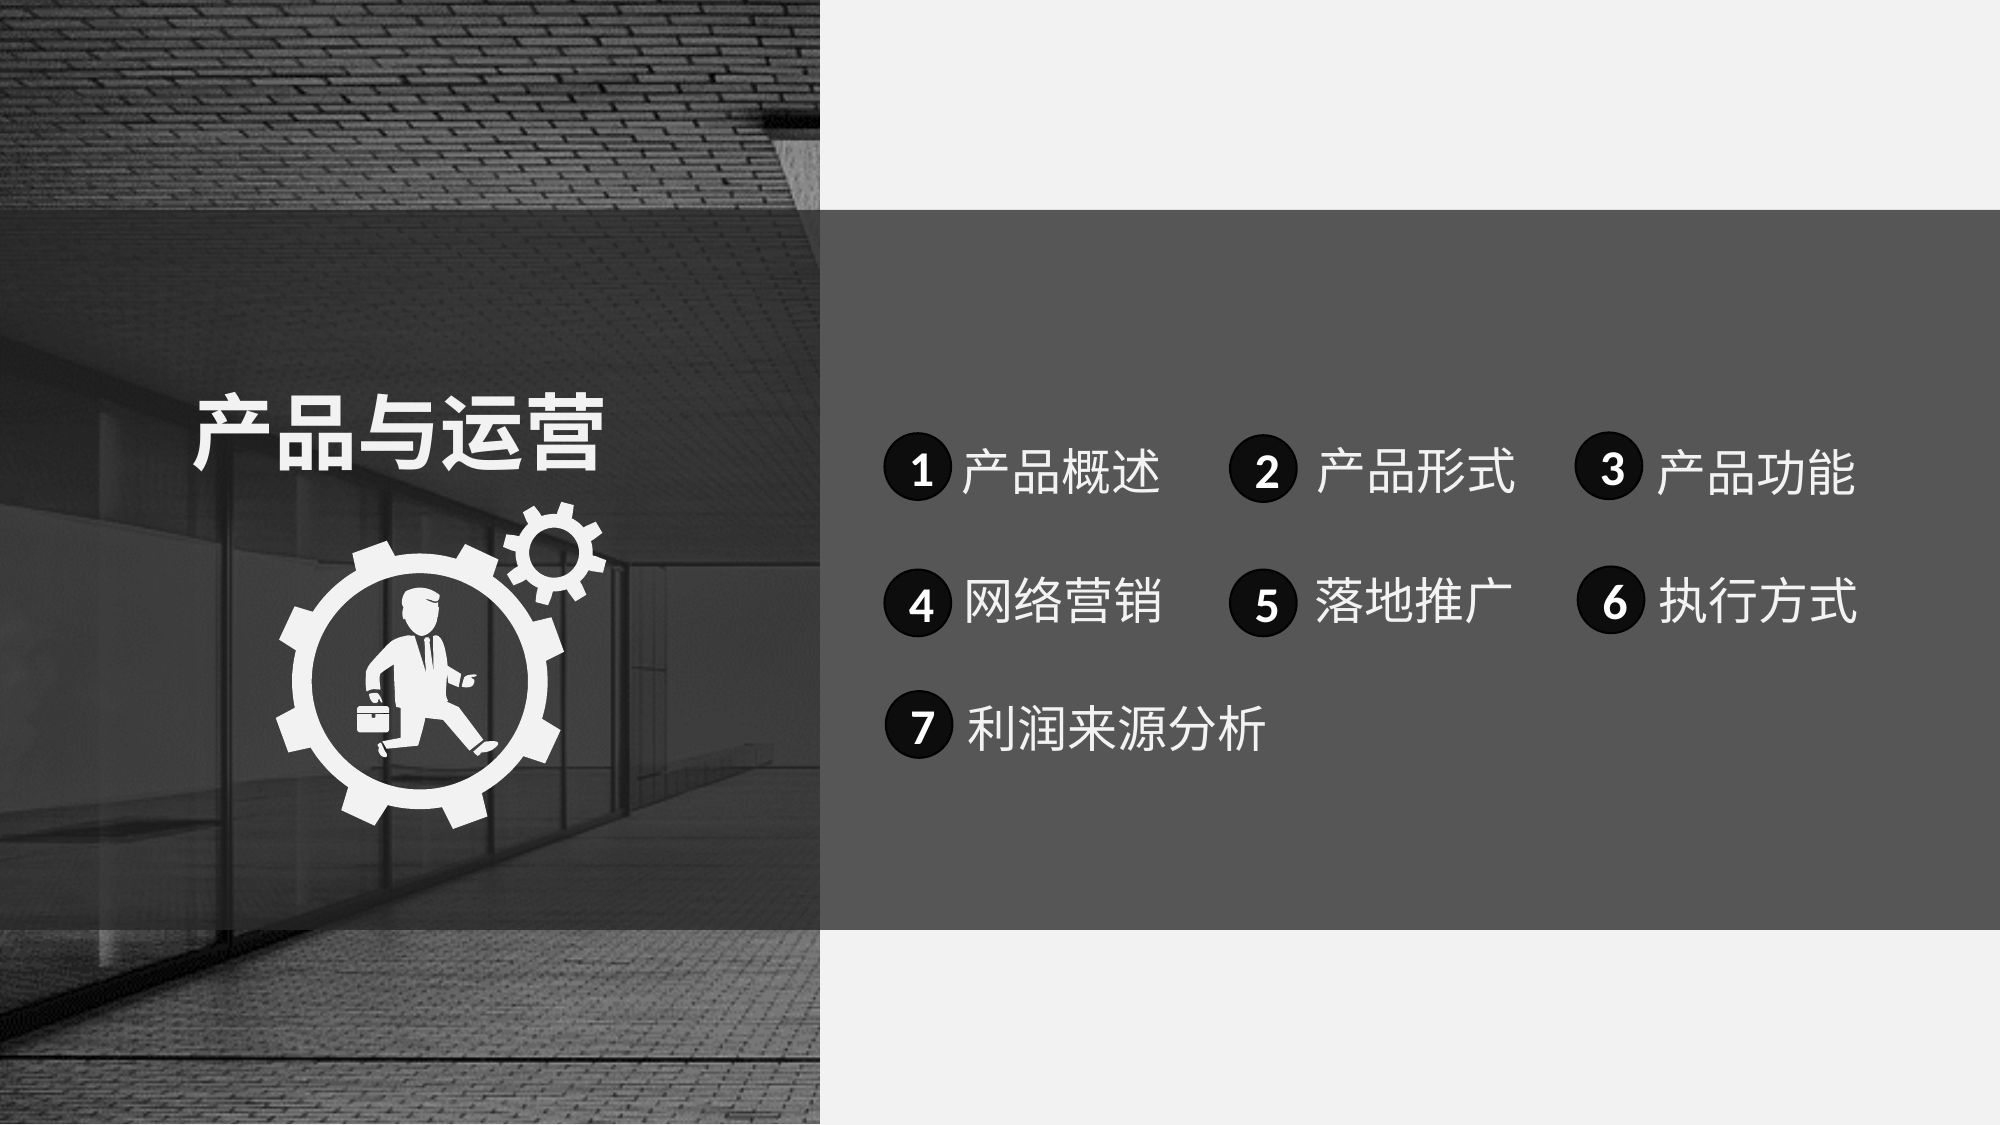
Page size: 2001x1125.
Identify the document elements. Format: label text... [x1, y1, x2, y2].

text_box 5 [1228, 568, 1298, 638]
text_box 7 [884, 690, 954, 759]
text_box 1 [883, 432, 953, 501]
text_box 产品形式 [1316, 440, 1578, 500]
picture [0, 0, 820, 1124]
text_box 6 [1576, 565, 1646, 635]
text_box 执行方式 [1658, 569, 1924, 630]
text_box 网络营销 [963, 569, 1242, 630]
text_box 产品功能 [1656, 441, 2000, 502]
text_box 3 [1574, 431, 1644, 501]
text_box 2 [1228, 434, 1298, 503]
text_box 产品概述 [961, 440, 1223, 501]
text_box 落地推广 [1314, 569, 1576, 630]
text_box 4 [883, 568, 953, 638]
text_box 利润来源分析 [967, 697, 1371, 758]
text_box [820, 209, 2000, 930]
